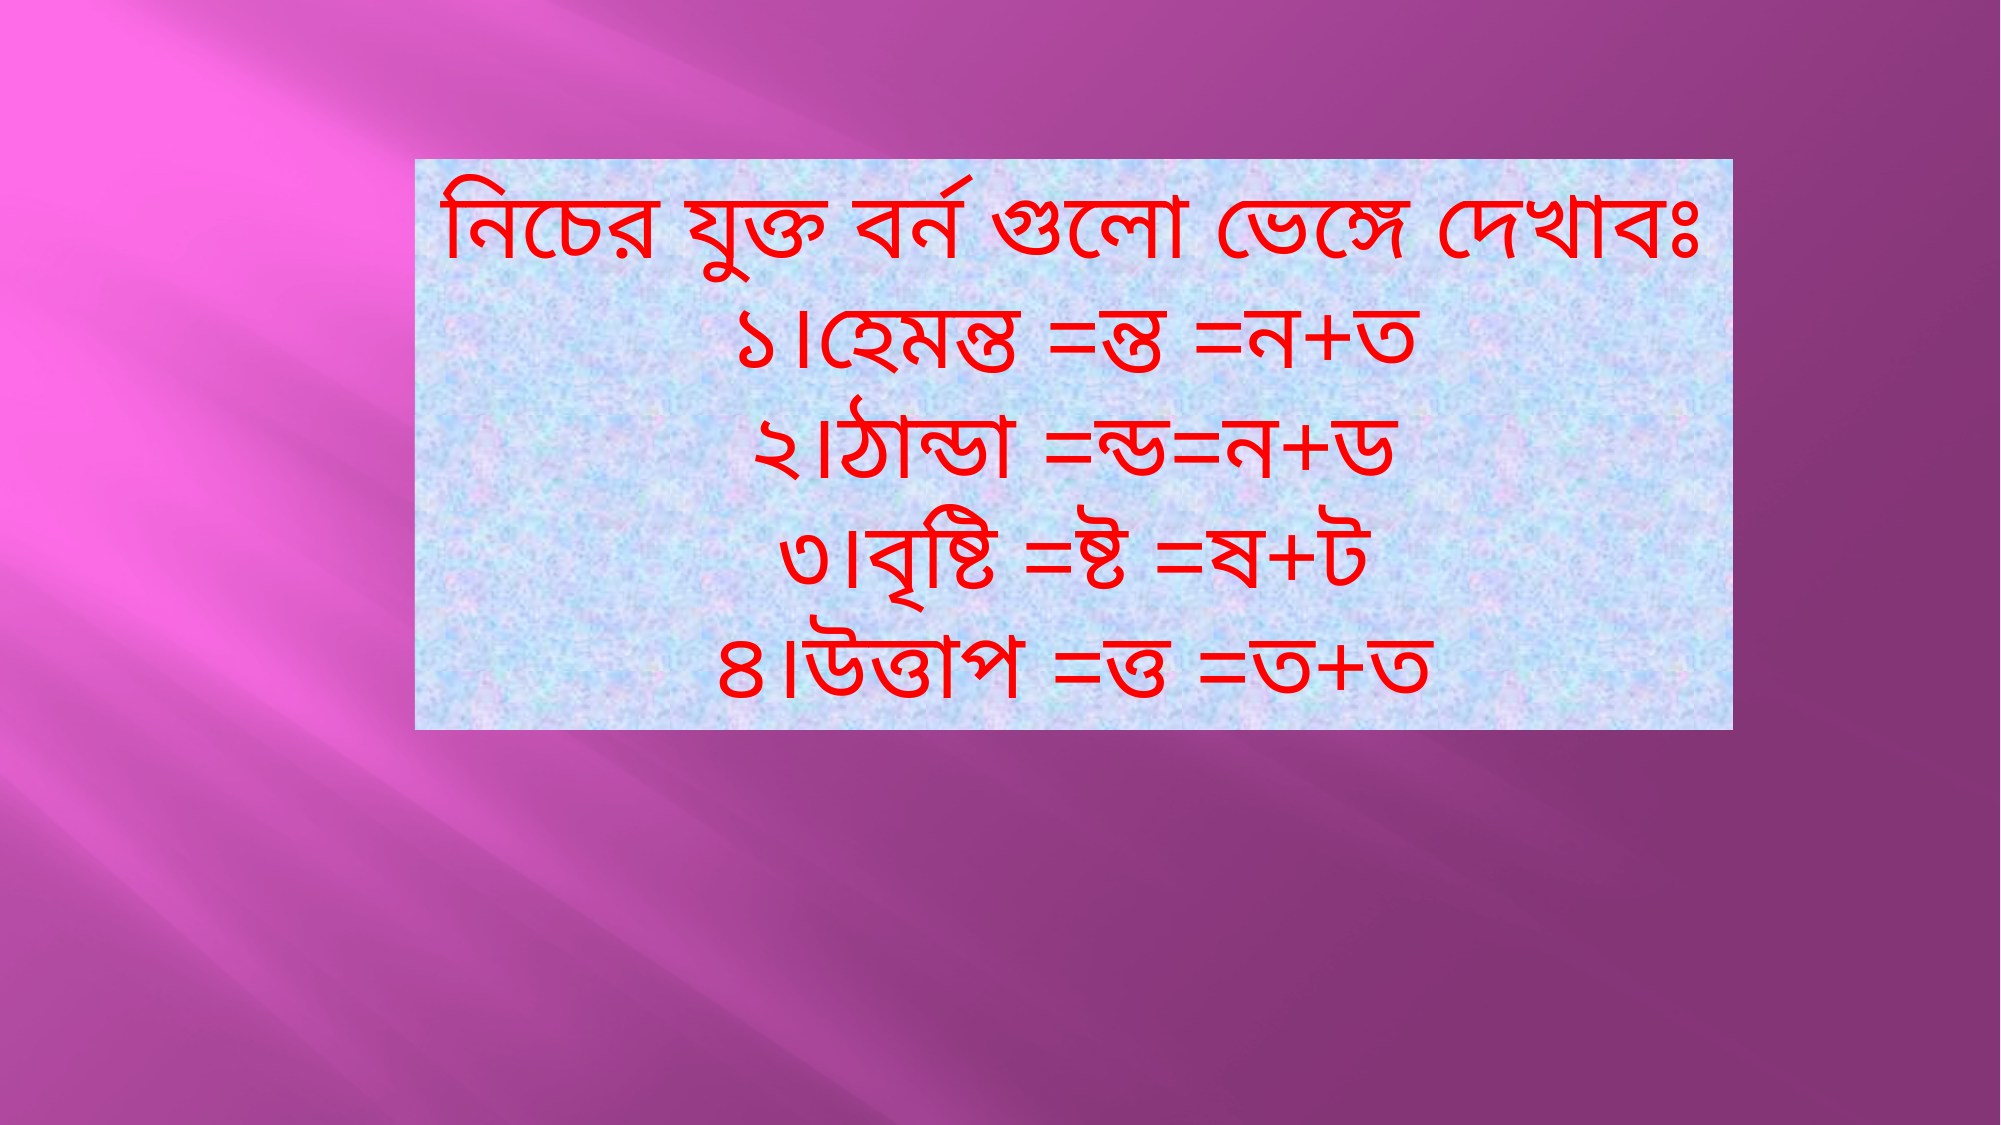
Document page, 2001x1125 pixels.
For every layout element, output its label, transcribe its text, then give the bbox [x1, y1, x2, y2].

picture [0, 0, 2001, 1125]
text_box নিচের যুক্ত বর্ন গুলো ভেঙ্গে দেখাবঃ ১।হেমন্ত =ন্ত =ন+ত ২।ঠান্ডা =ন্ড=ন+ড ৩।বৃষ্টি =ষ্ট =ষ+ট ৪।উত্তাপ =ত্ত =ত+ত [414, 159, 1733, 730]
